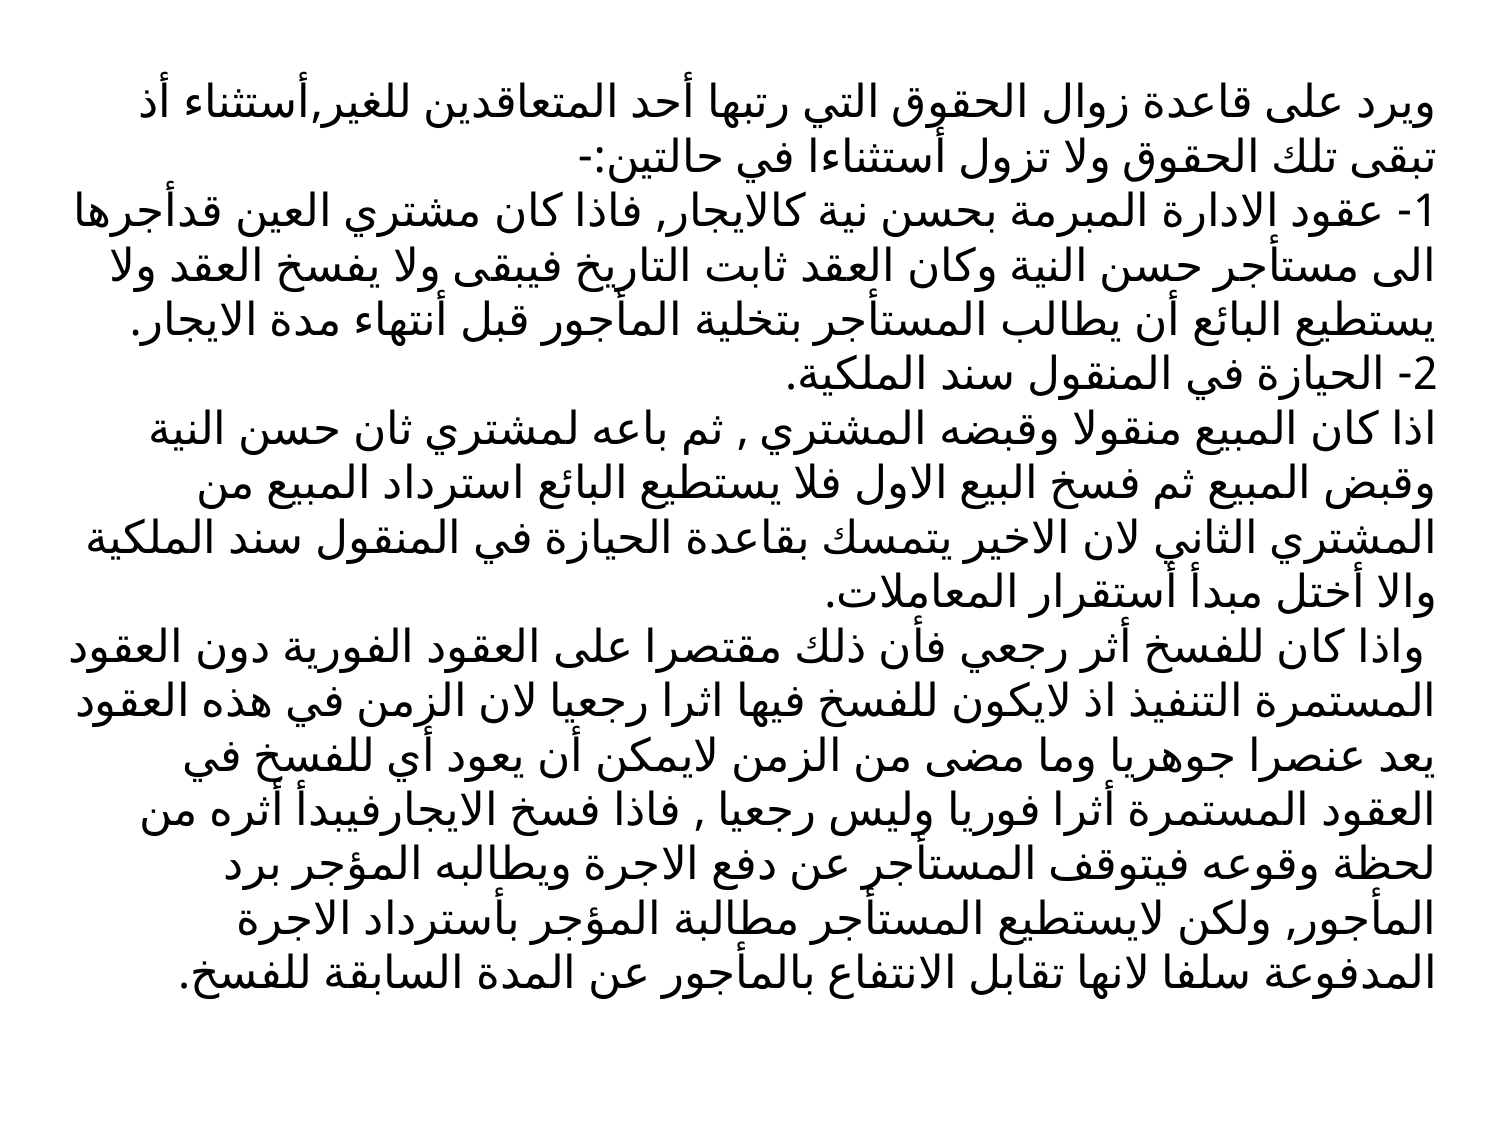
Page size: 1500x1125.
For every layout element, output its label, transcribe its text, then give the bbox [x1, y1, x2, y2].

title ويرد على قاعدة زوال الحقوق التي رتبها أحد المتعاقدين للغير,أستثناء أذ تبقى تلك الحقوق ولا تزول أستثناءا في حالتين:- 1- عقود الادارة المبرمة بحسن نية كالايجار, فاذا كان مشتري العين قدأجرها الى مستأجر حسن النية وكان العقد ثابت التاريخ فيبقى ولا يفسخ العقد ولا يستطيع البائع أن يطالب المستأجر بتخلية المأجور قبل أنتهاء مدة الايجار. 2- الحيازة في المنقول سند الملكية. اذا كان المبيع منقولا وقبضه المشتري , ثم باعه لمشتري ثان حسن النية وقبض المبيع ثم فسخ البيع الاول فلا يستطيع البائع استرداد المبيع من المشتري الثاني لان الاخير يتمسك بقاعدة الحيازة في المنقول سند الملكية والا أختل مبدأ أستقرار المعاملات. واذا كان للفسخ أثر رجعي فأن ذلك مقتصرا على العقود الفورية دون العقود المستمرة التنفيذ اذ لايكون للفسخ فيها اثرا رجعيا لان الزمن في هذه العقود يعد عنصرا جوهريا وما مضى من الزمن لايمكن أن يعود أي للفسخ في العقود المستمرة أثرا فوريا وليس رجعيا , فاذا فسخ الايجارفيبدأ أثره من لحظة وقوعه فيتوقف المستأجر عن دفع الاجرة ويطالبه المؤجر برد المأجور, ولكن لايستطيع المستأجر مطالبة المؤجر بأسترداد الاجرة المدفوعة سلفا لانها تقابل الانتفاع بالمأجور عن المدة السابقة للفسخ. [46, 35, 1454, 1090]
